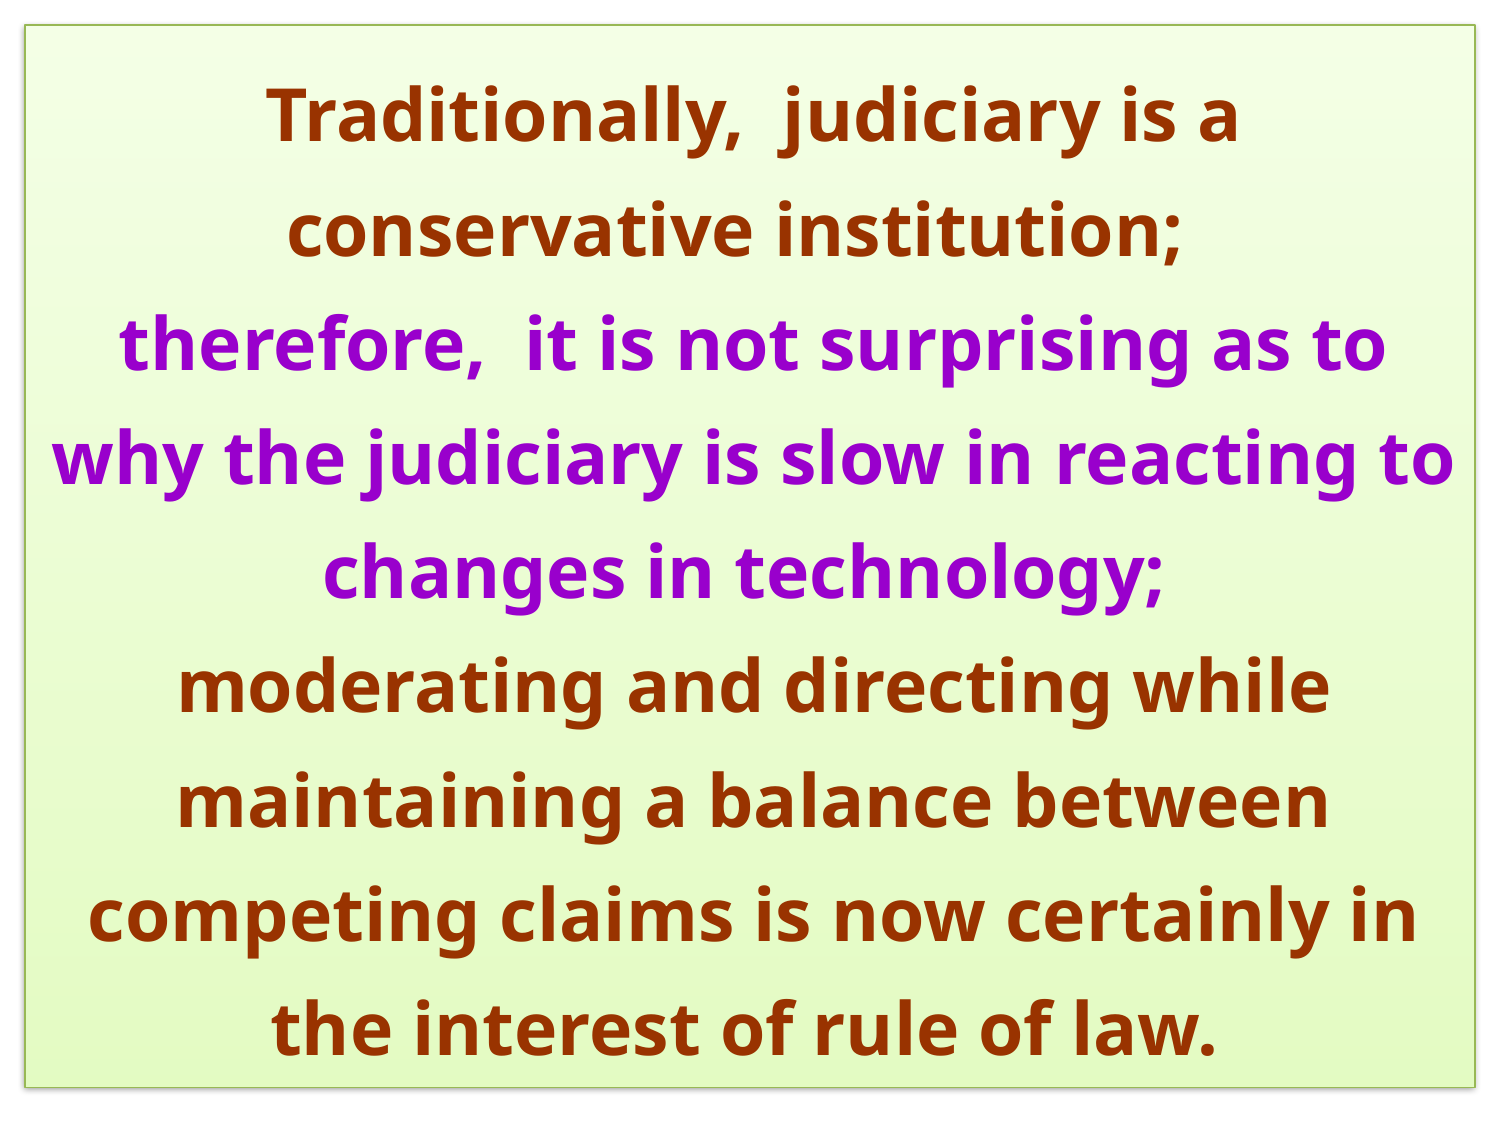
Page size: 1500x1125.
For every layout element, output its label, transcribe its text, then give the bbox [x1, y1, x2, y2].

list Traditionally, judiciary is a conservative institution; therefore, it is not surprising as to why the judiciary is slow in reacting to changes in technology; moderating and directing while maintaining a balance between competing claims is now certainly in the interest of rule of law. [24, 24, 1476, 1088]
